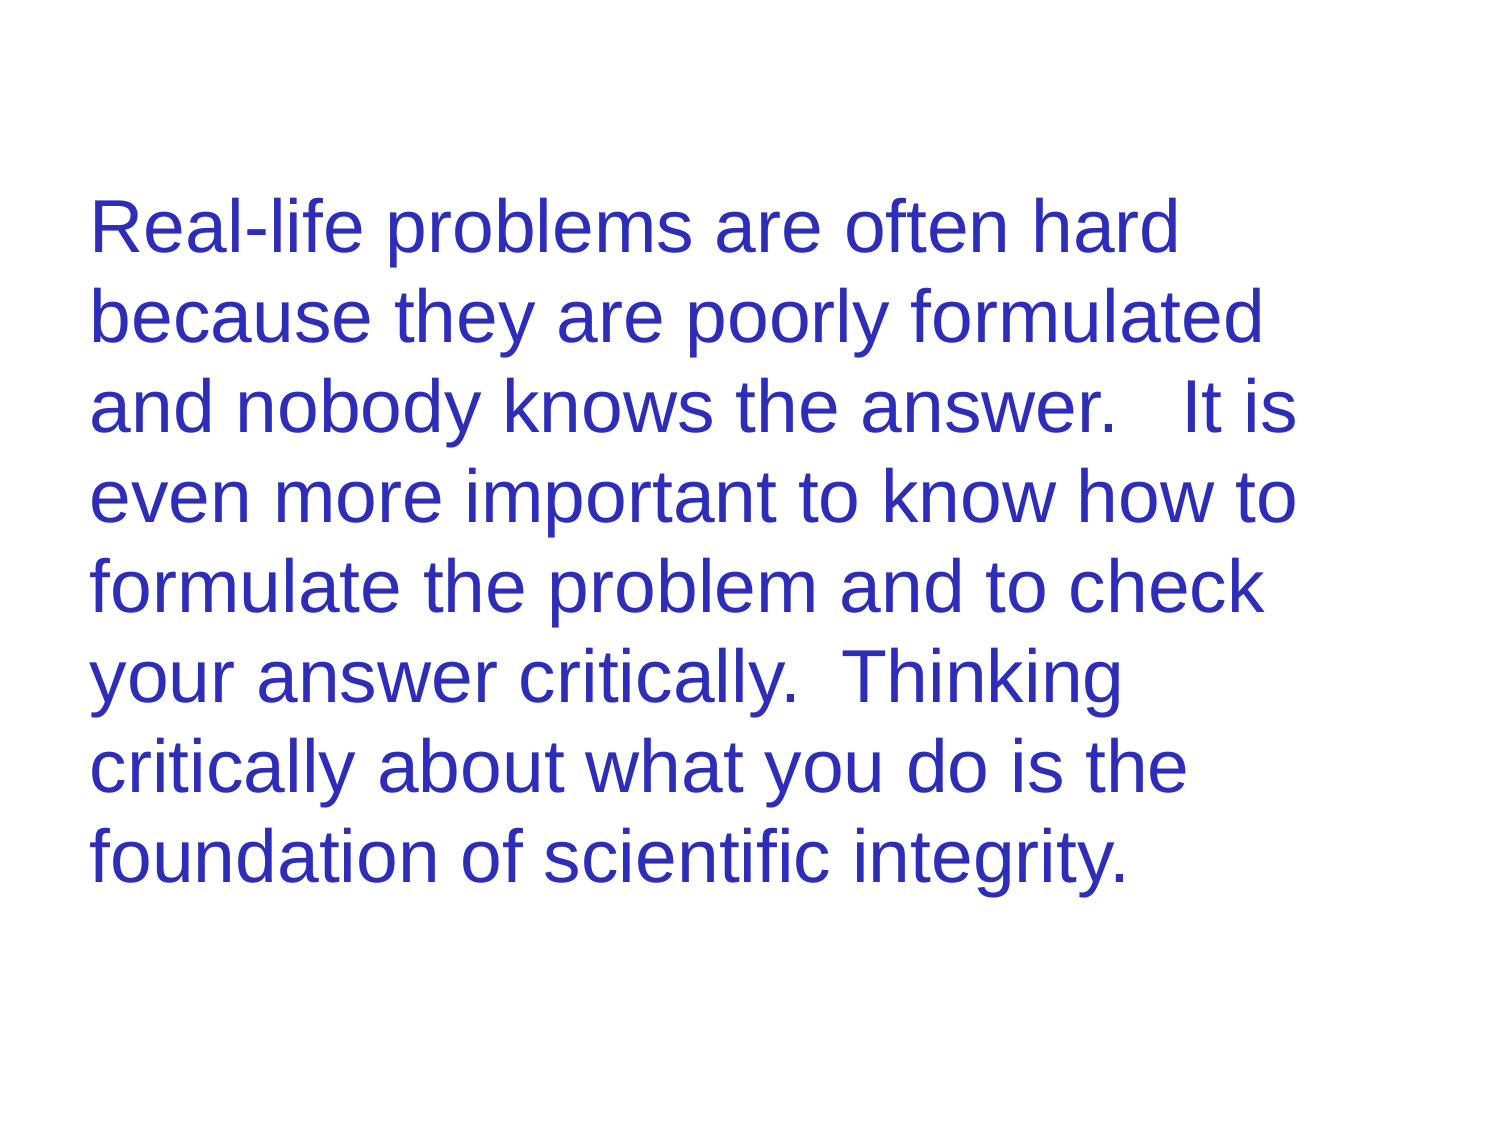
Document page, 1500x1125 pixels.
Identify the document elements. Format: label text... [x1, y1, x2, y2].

text_box Real-life problems are often hard because they are poorly formulated and nobody knows the answer. It is even more important to know how to formulate the problem and to check your answer critically. Thinking critically about what you do is the foundation of scientific integrity. [74, 170, 1413, 905]
